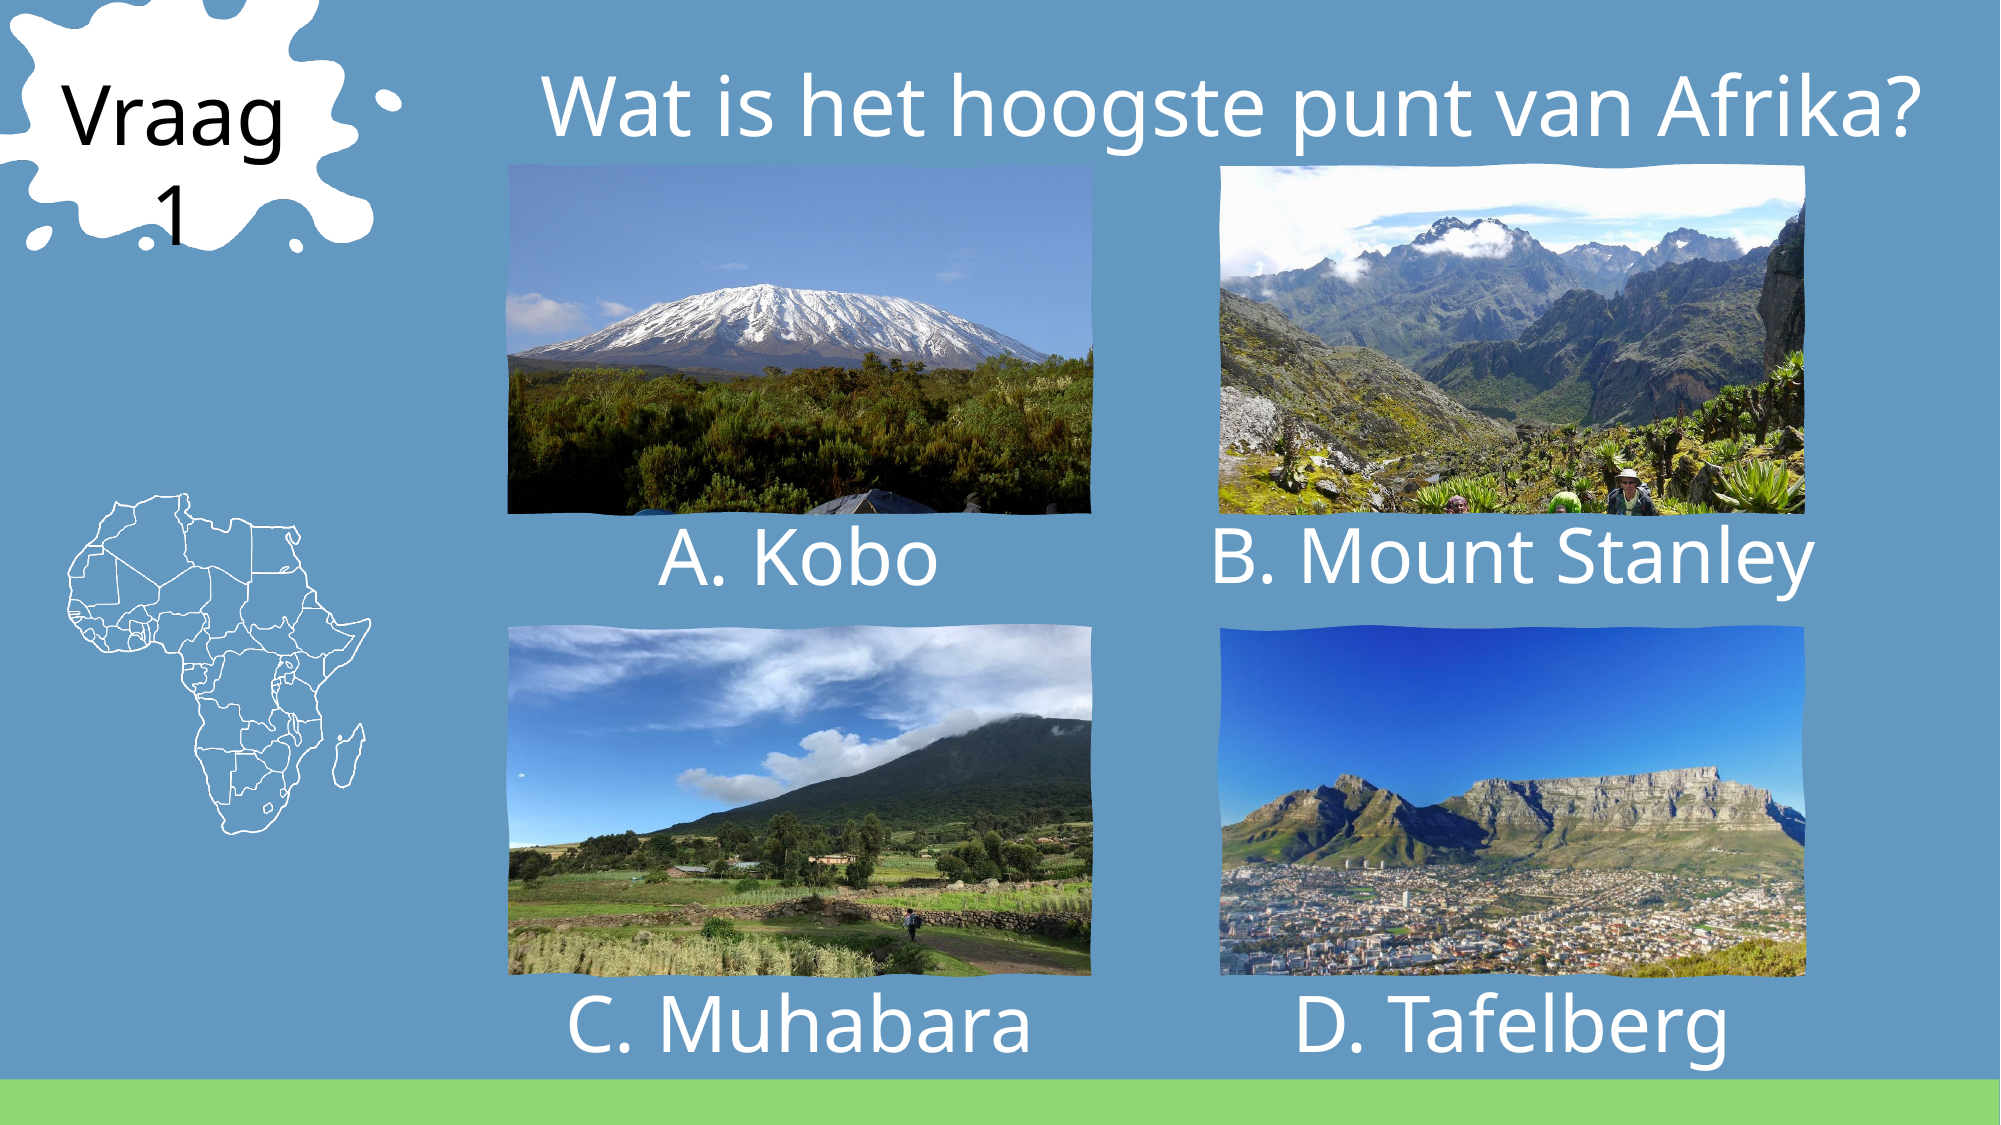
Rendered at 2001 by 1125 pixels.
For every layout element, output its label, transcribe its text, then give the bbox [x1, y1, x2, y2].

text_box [1191, 162, 1833, 610]
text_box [504, 162, 1096, 611]
picture [52, 477, 399, 852]
text_box [0, 1078, 2000, 1125]
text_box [1216, 623, 1808, 1077]
picture [0, 0, 420, 277]
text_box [504, 623, 1096, 1077]
text_box Wat is het hoogste punt van Afrika? [525, 45, 1975, 161]
